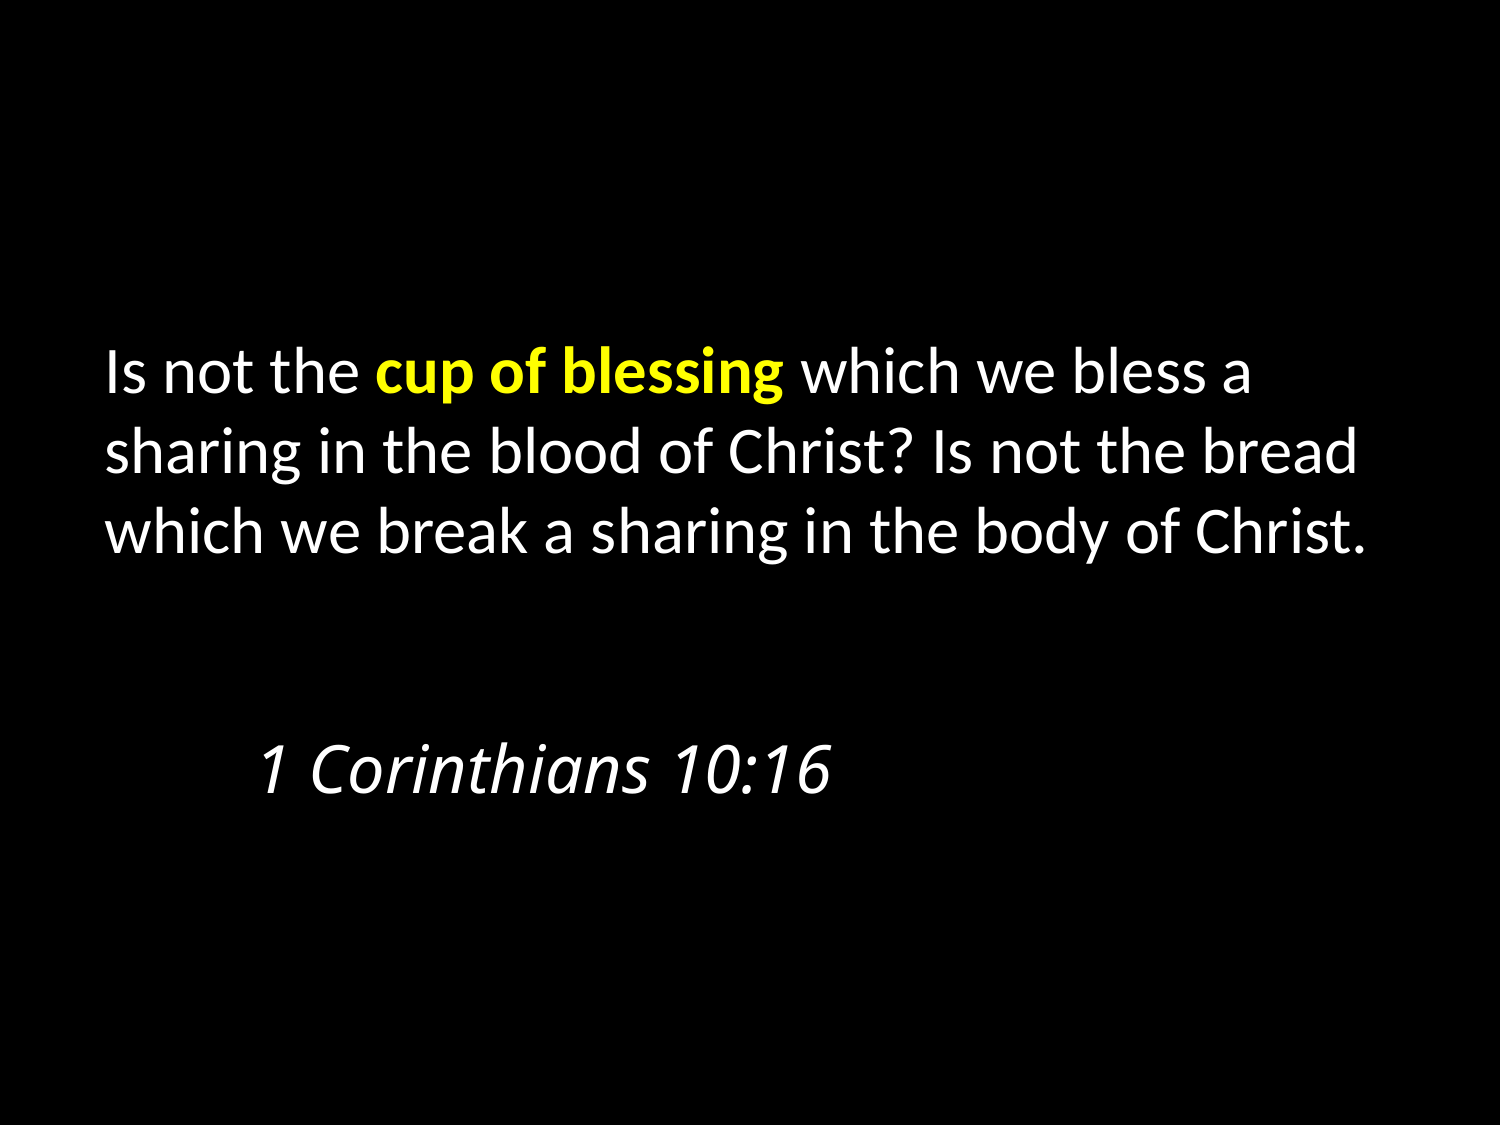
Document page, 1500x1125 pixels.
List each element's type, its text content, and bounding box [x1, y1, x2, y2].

text_box Is not the cup of blessing which we bless a sharing in the blood of Christ? Is not the bread which we break a sharing in the body of Christ. 1 Corinthians 10:16 [89, 319, 1459, 814]
